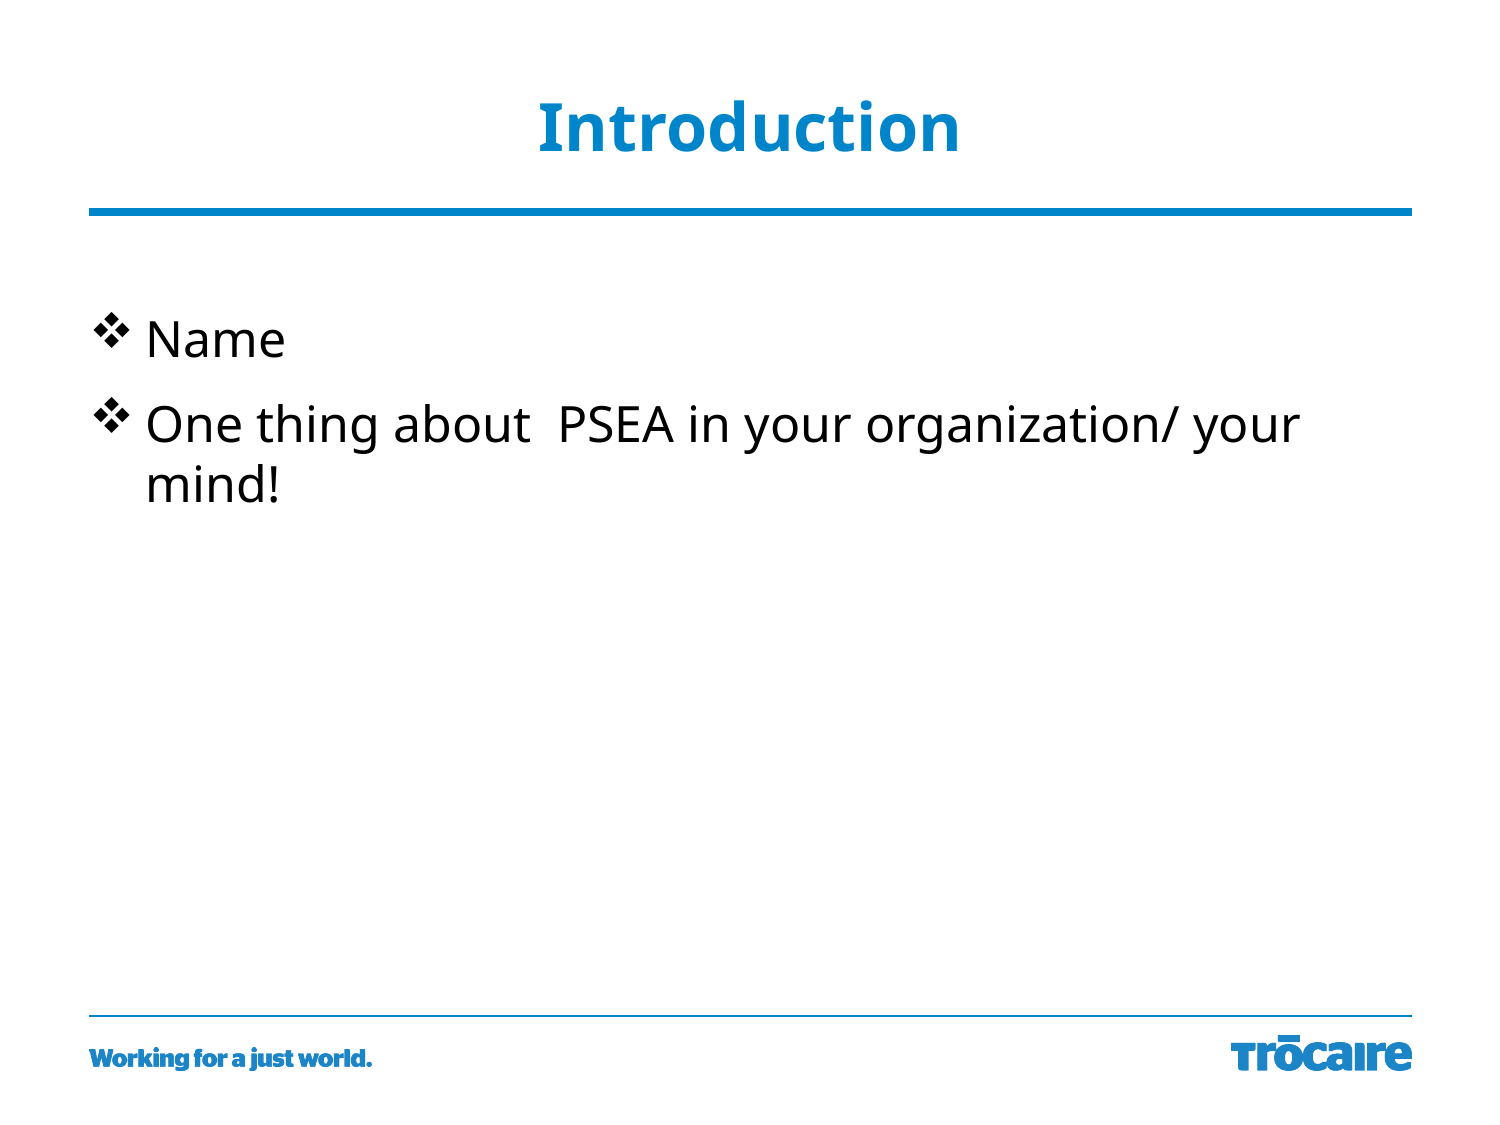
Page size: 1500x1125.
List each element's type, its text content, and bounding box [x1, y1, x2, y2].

picture [89, 1047, 372, 1071]
title Introduction [89, 62, 1412, 196]
list Name One thing about PSEA in your organization/ your mind! [89, 307, 1412, 681]
picture [1231, 1035, 1412, 1071]
